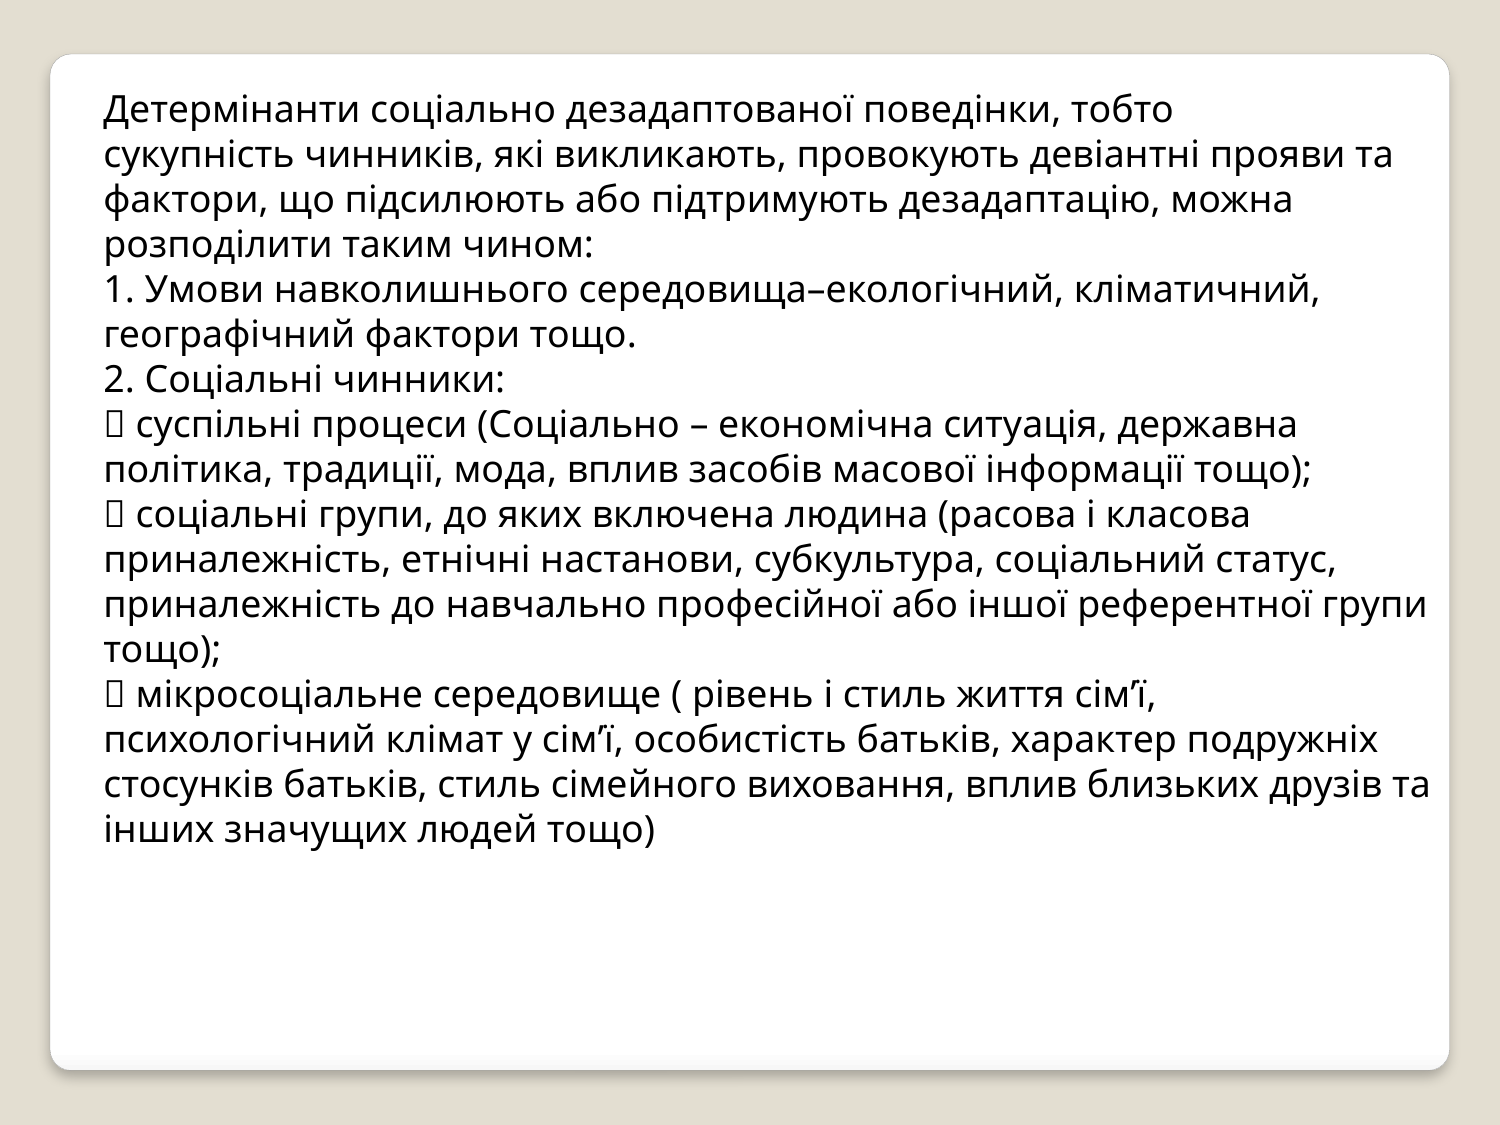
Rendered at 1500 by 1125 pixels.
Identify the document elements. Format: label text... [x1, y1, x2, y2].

text_box Детермінанти соціально дезадаптованої поведінки, тобто сукупність чинників, які викликають, провокують девіантні прояви та фактори, що підсилюють або підтримують дезадаптацію, можна розподілити таким чином: 1. Умови навколишнього середовища–екологічний, кліматичний, географічний фактори тощо. 2. Соціальні чинники:  суспільні процеси (Соціально – економічна ситуація, державна політика, традиції, мода, вплив засобів масової інформації тощо);  соціальні групи, до яких включена людина (расова і класова приналежність, етнічні настанови, субкультура, соціальний статус, приналежність до навчально професійної або іншої референтної групи тощо);  мікросоціальне середовище ( рівень і стиль життя сім’ї, психологічний клімат у сім’ї, особистість батьків, характер подружніх стосунків батьків, стиль сімейного виховання, вплив близьких друзів та інших значущих людей тощо) [88, 78, 1447, 858]
